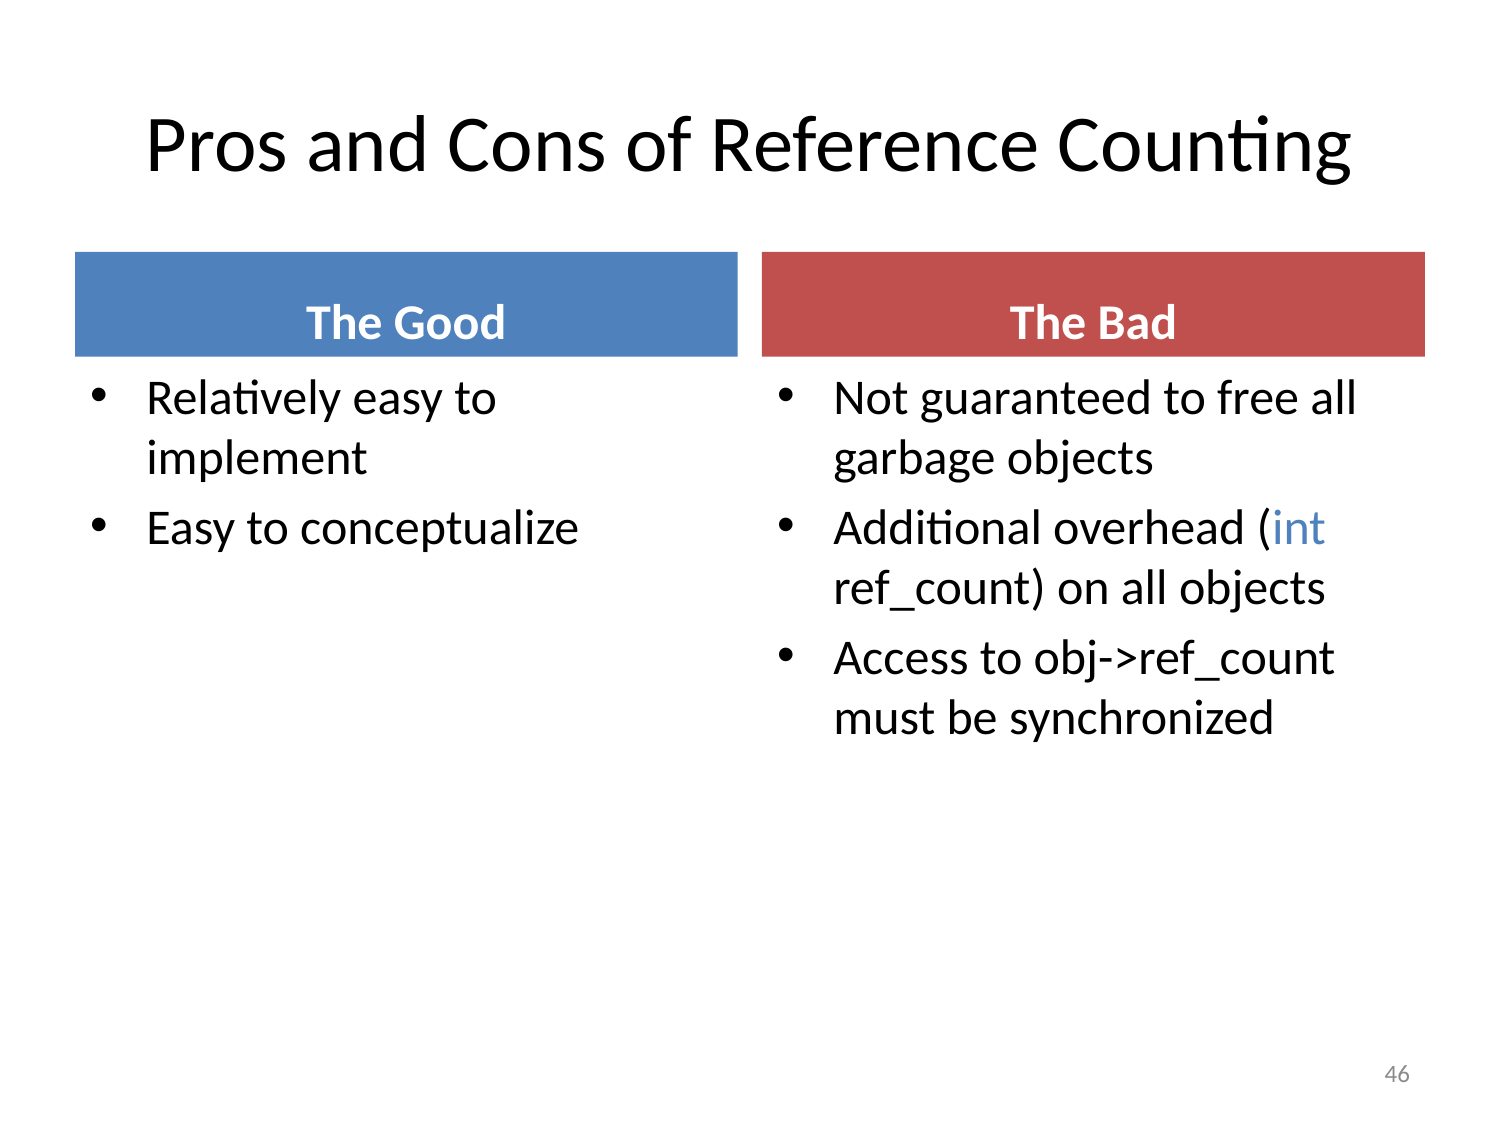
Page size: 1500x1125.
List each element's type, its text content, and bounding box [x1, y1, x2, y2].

slide_number 46 [1074, 1042, 1425, 1103]
list The Good [75, 251, 738, 356]
title Pros and Cons of Reference Counting [75, 45, 1425, 233]
list Not guaranteed to free all garbage objects Additional overhead (int ref_count) on all objects Access to obj->ref_count must be synchronized [761, 356, 1425, 1005]
list Relatively easy to implement Easy to conceptualize [75, 356, 738, 1005]
list The Bad [761, 251, 1425, 356]
